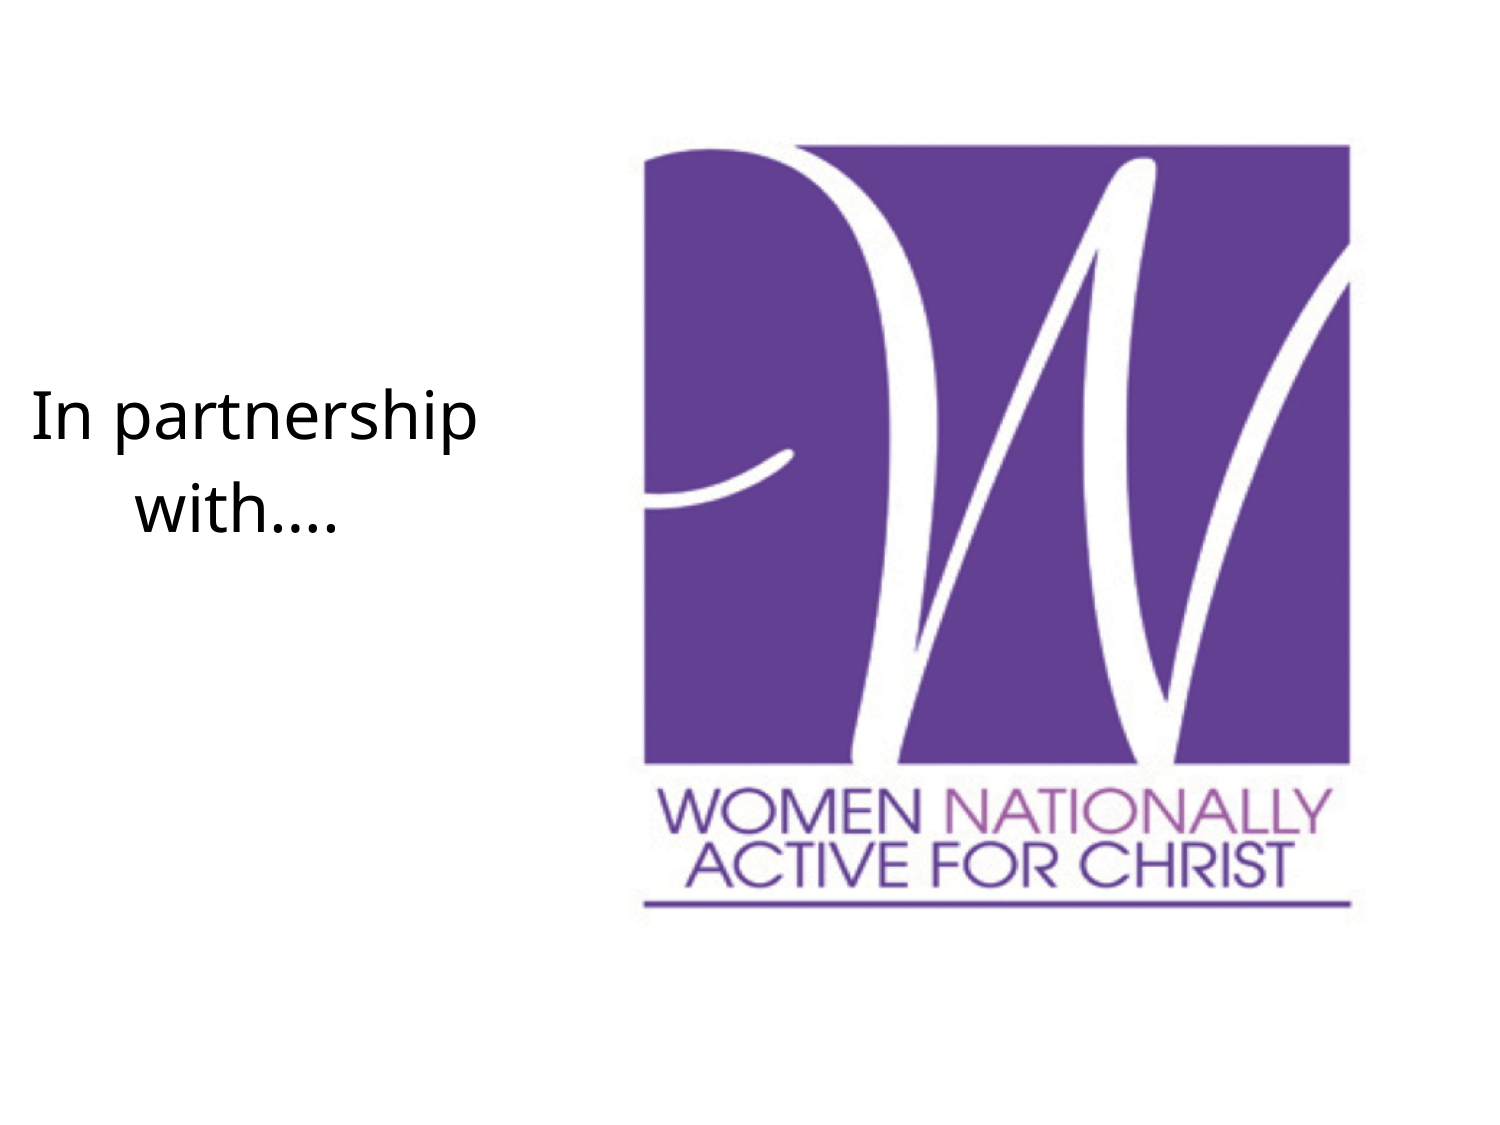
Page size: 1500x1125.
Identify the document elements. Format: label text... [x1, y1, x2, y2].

list In partnership with…. [16, 235, 563, 1005]
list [568, 23, 1426, 1006]
